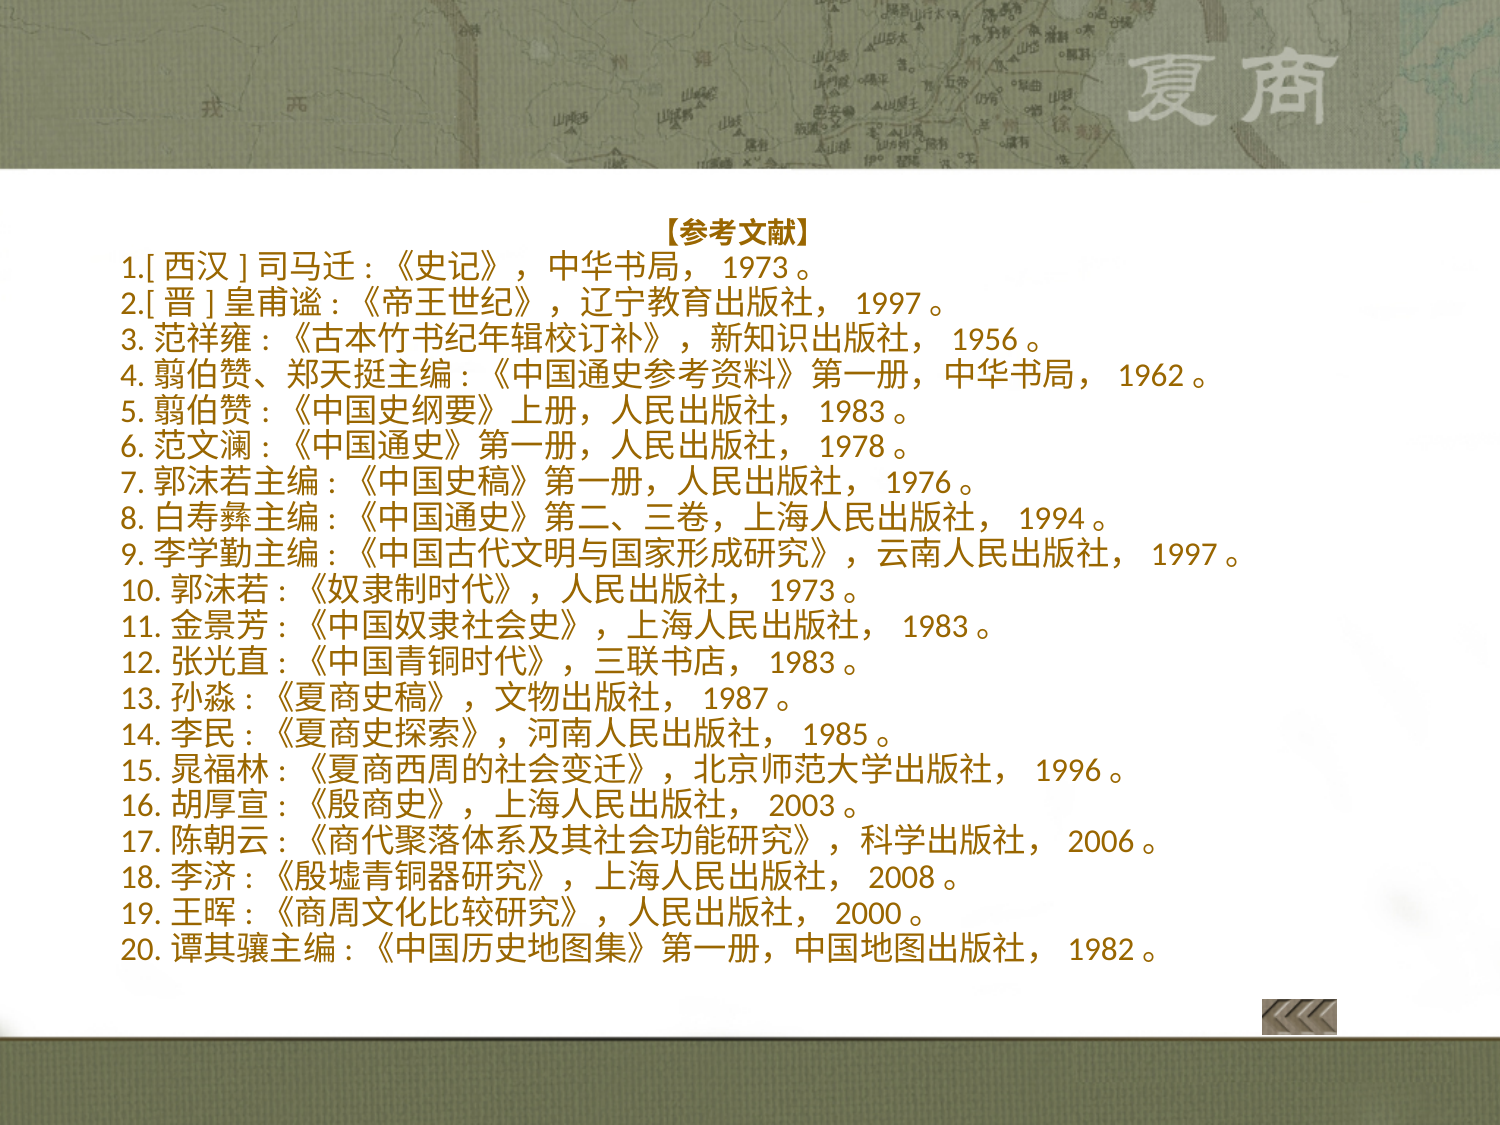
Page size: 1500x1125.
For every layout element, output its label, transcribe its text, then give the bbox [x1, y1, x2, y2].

text_box 【参考文献】 1.[西汉]司马迁:《史记》，中华书局，1973。 2.[晋]皇甫谧:《帝王世纪》，辽宁教育出版社，1997。 3.范祥雍:《古本竹书纪年辑校订补》，新知识出版社，1956。 4.翦伯赞、郑天挺主编:《中国通史参考资料》第一册，中华书局，1962。 5.翦伯赞:《中国史纲要》上册，人民出版社，1983。 6.范文澜:《中国通史》第一册，人民出版社，1978。 7.郭沫若主编:《中国史稿》第一册，人民出版社，1976。 8.白寿彝主编:《中国通史》第二、三卷，上海人民出版社，1994。 9.李学勤主编:《中国古代文明与国家形成研究》，云南人民出版社，1997。 10.郭沫若:《奴隶制时代》，人民出版社，1973。 11.金景芳:《中国奴隶社会史》，上海人民出版社，1983。 12.张光直:《中国青铜时代》，三联书店，1983。 13.孙淼:《夏商史稿》，文物出版社，1987。 14.李民:《夏商史探索》，河南人民出版社，1985。 15.晁福林:《夏商西周的社会变迁》，北京师范大学出版社，1996。 16.胡厚宣:《殷商史》，上海人民出版社，2003。 17.陈朝云:《商代聚落体系及其社会功能研究》，科学出版社，2006。 18.李济:《殷墟青铜器研究》，上海人民出版社，2008。 19.王晖:《商周文化比较研究》，人民出版社，2000。 20.谭其骧主编:《中国历史地图集》第一册，中国地图出版社，1982。 [105, 210, 1372, 976]
picture [0, 0, 1500, 1125]
